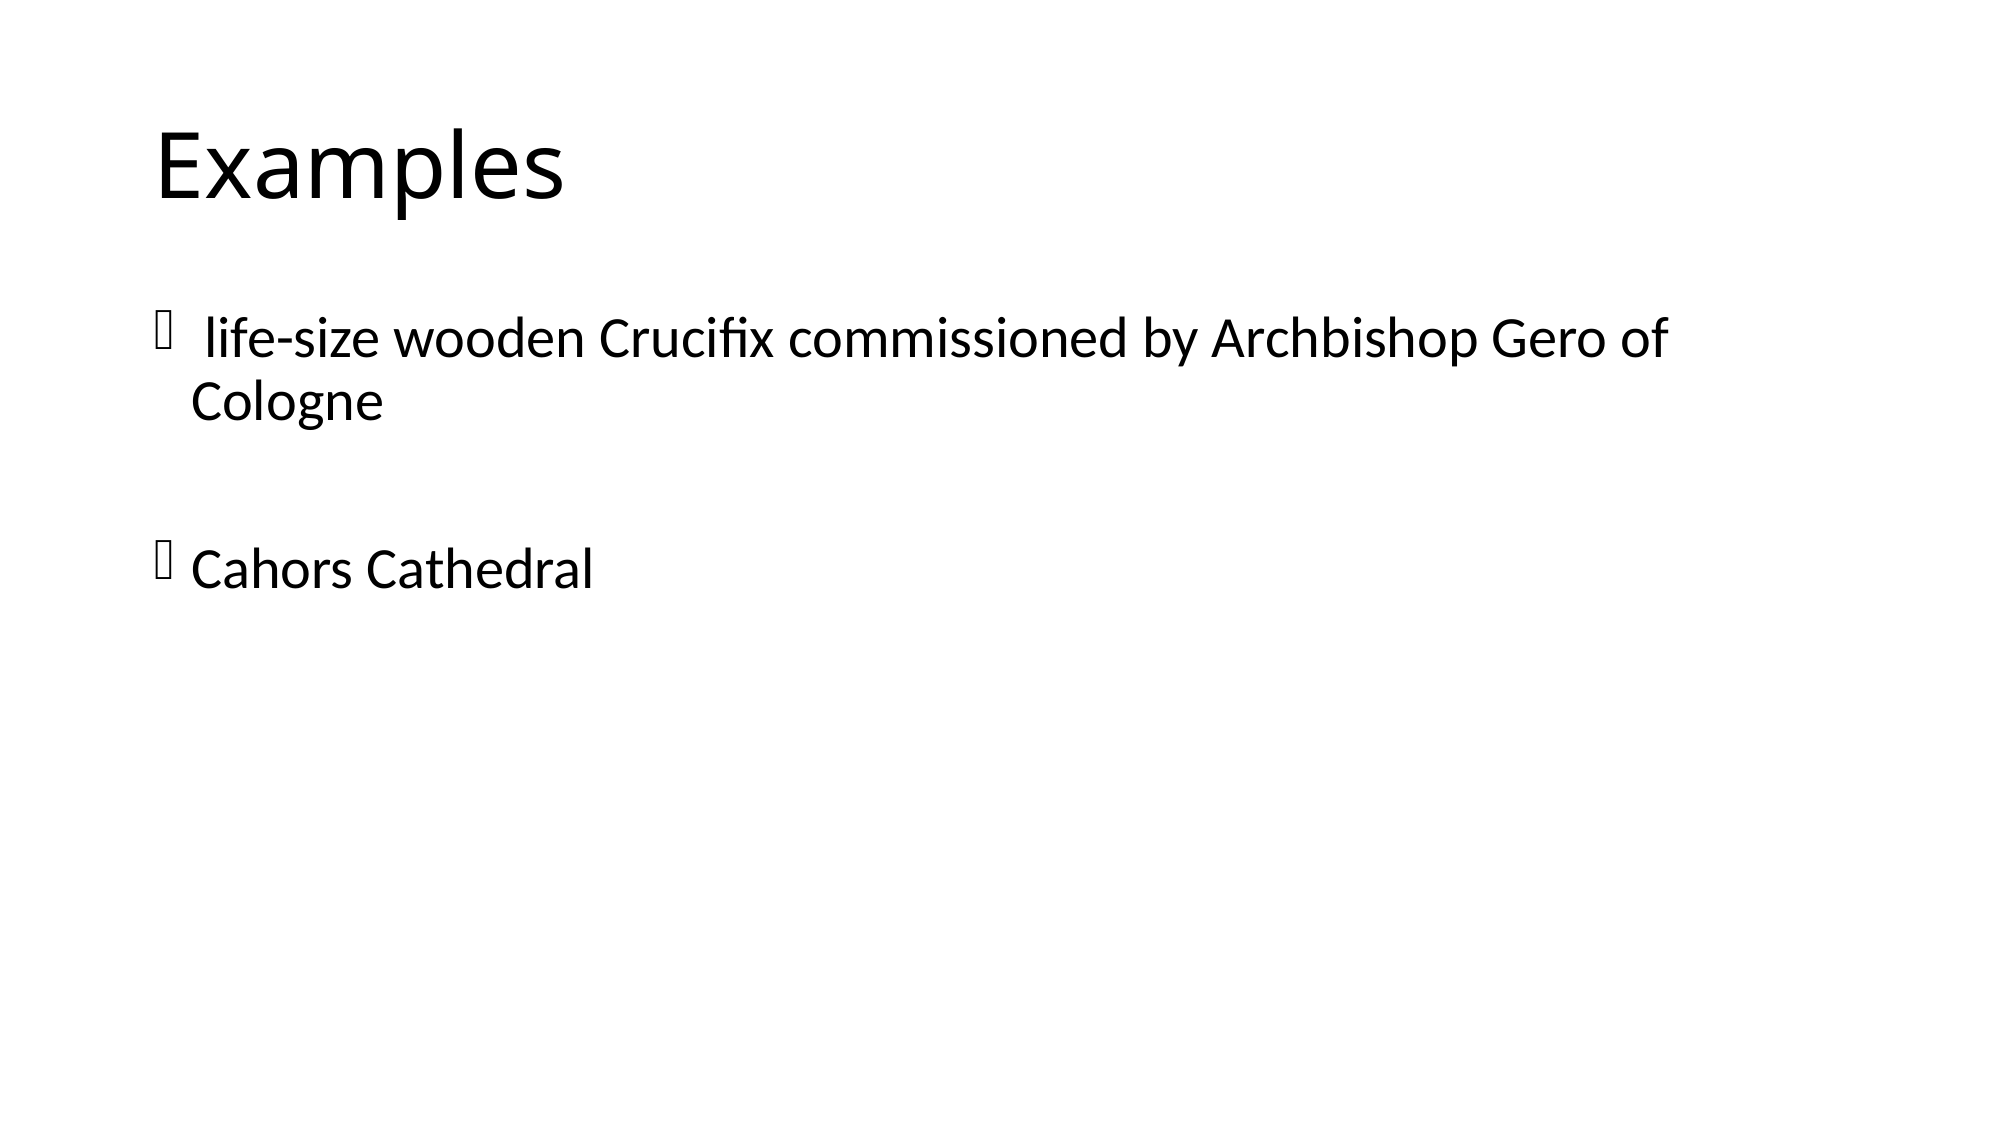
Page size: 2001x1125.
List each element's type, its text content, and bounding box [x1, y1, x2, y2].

title Examples [138, 60, 1864, 278]
list life-size wooden Crucifix commissioned by Archbishop Gero of Cologne Cahors Cathedral [138, 299, 1864, 1014]
